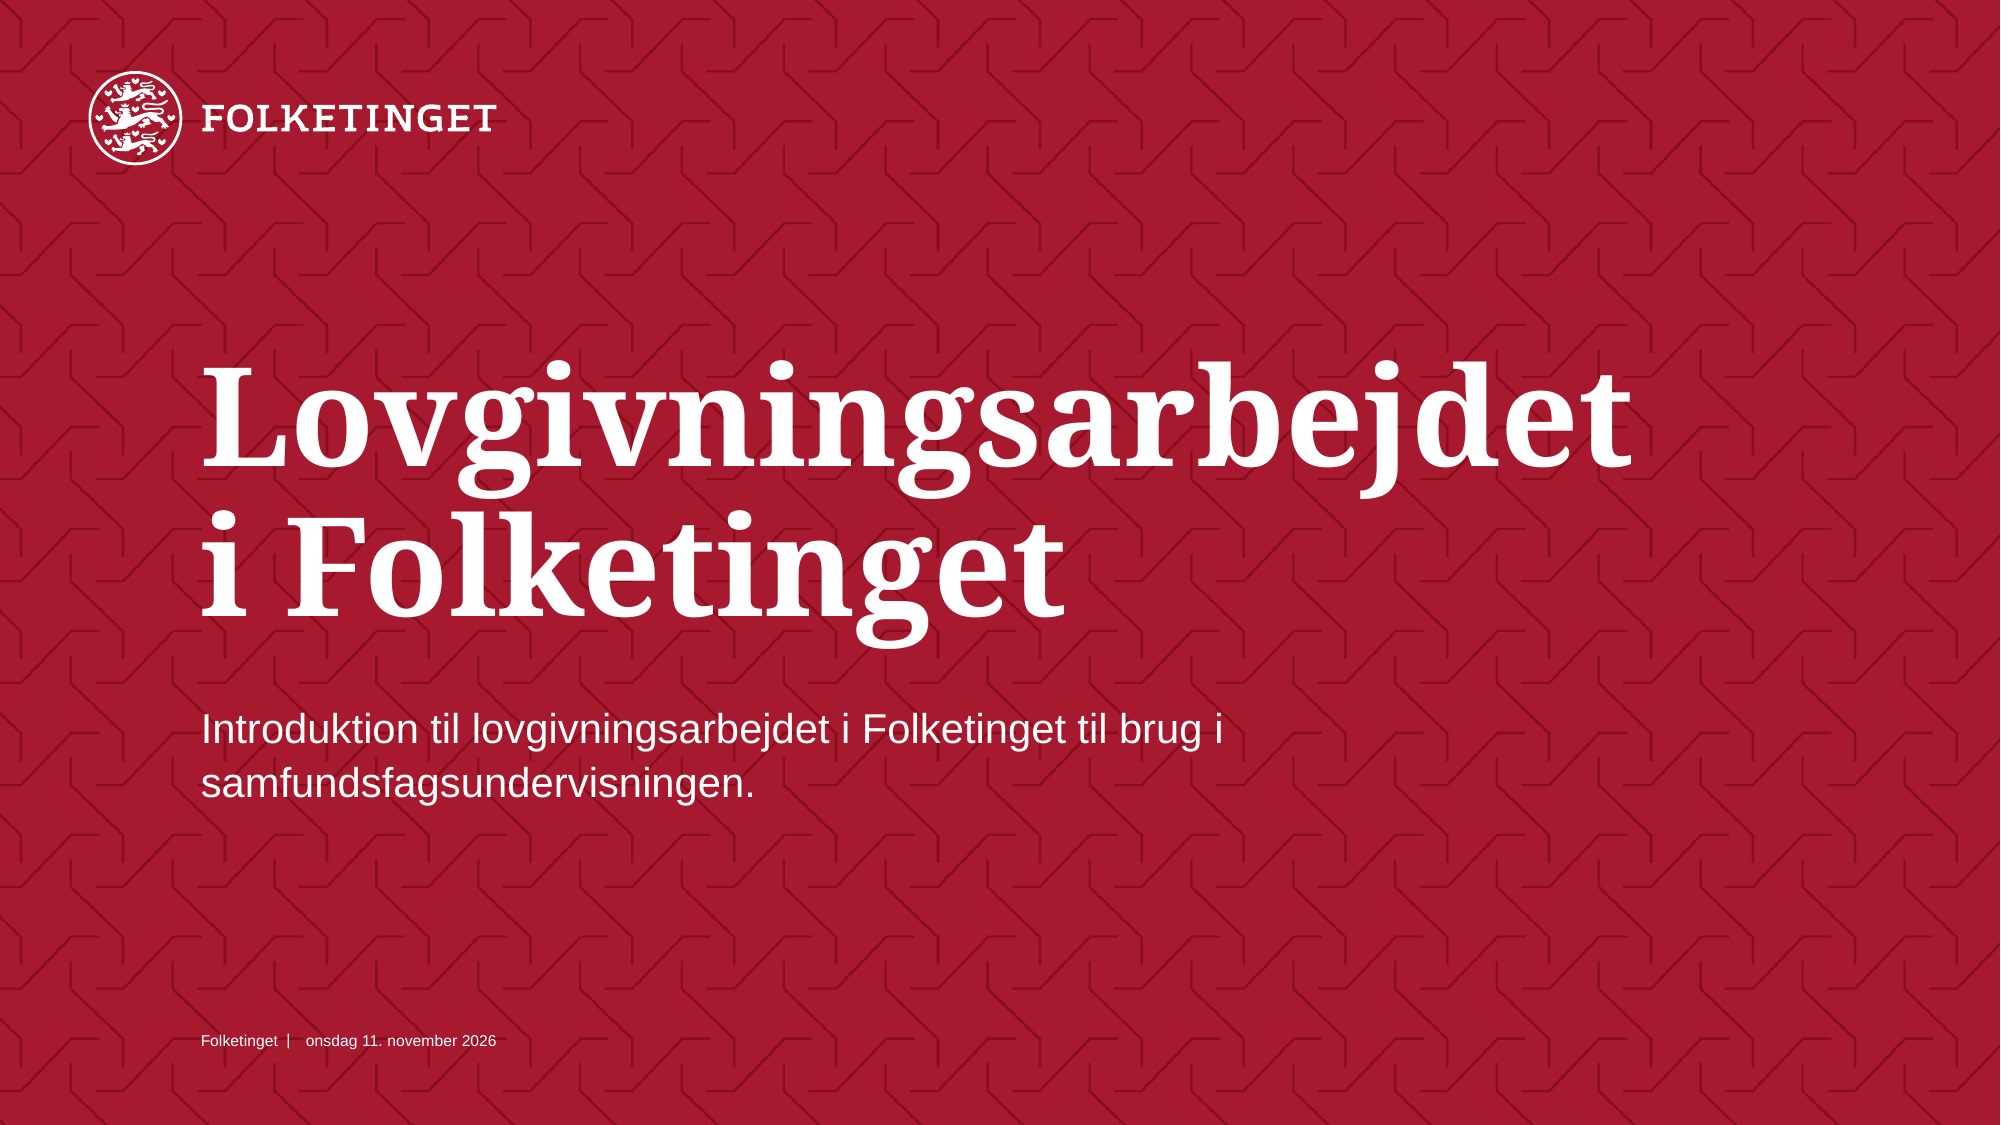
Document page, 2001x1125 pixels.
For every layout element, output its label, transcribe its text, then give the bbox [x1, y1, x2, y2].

title Lovgivningsarbejdet i Folketinget [200, 254, 1807, 647]
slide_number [286, 1030, 687, 1060]
subtitle Introduktion til lovgivningsarbejdet i Folketinget til brug i samfundsfagsundervisningen. [200, 697, 1406, 982]
picture [0, 0, 2000, 1125]
